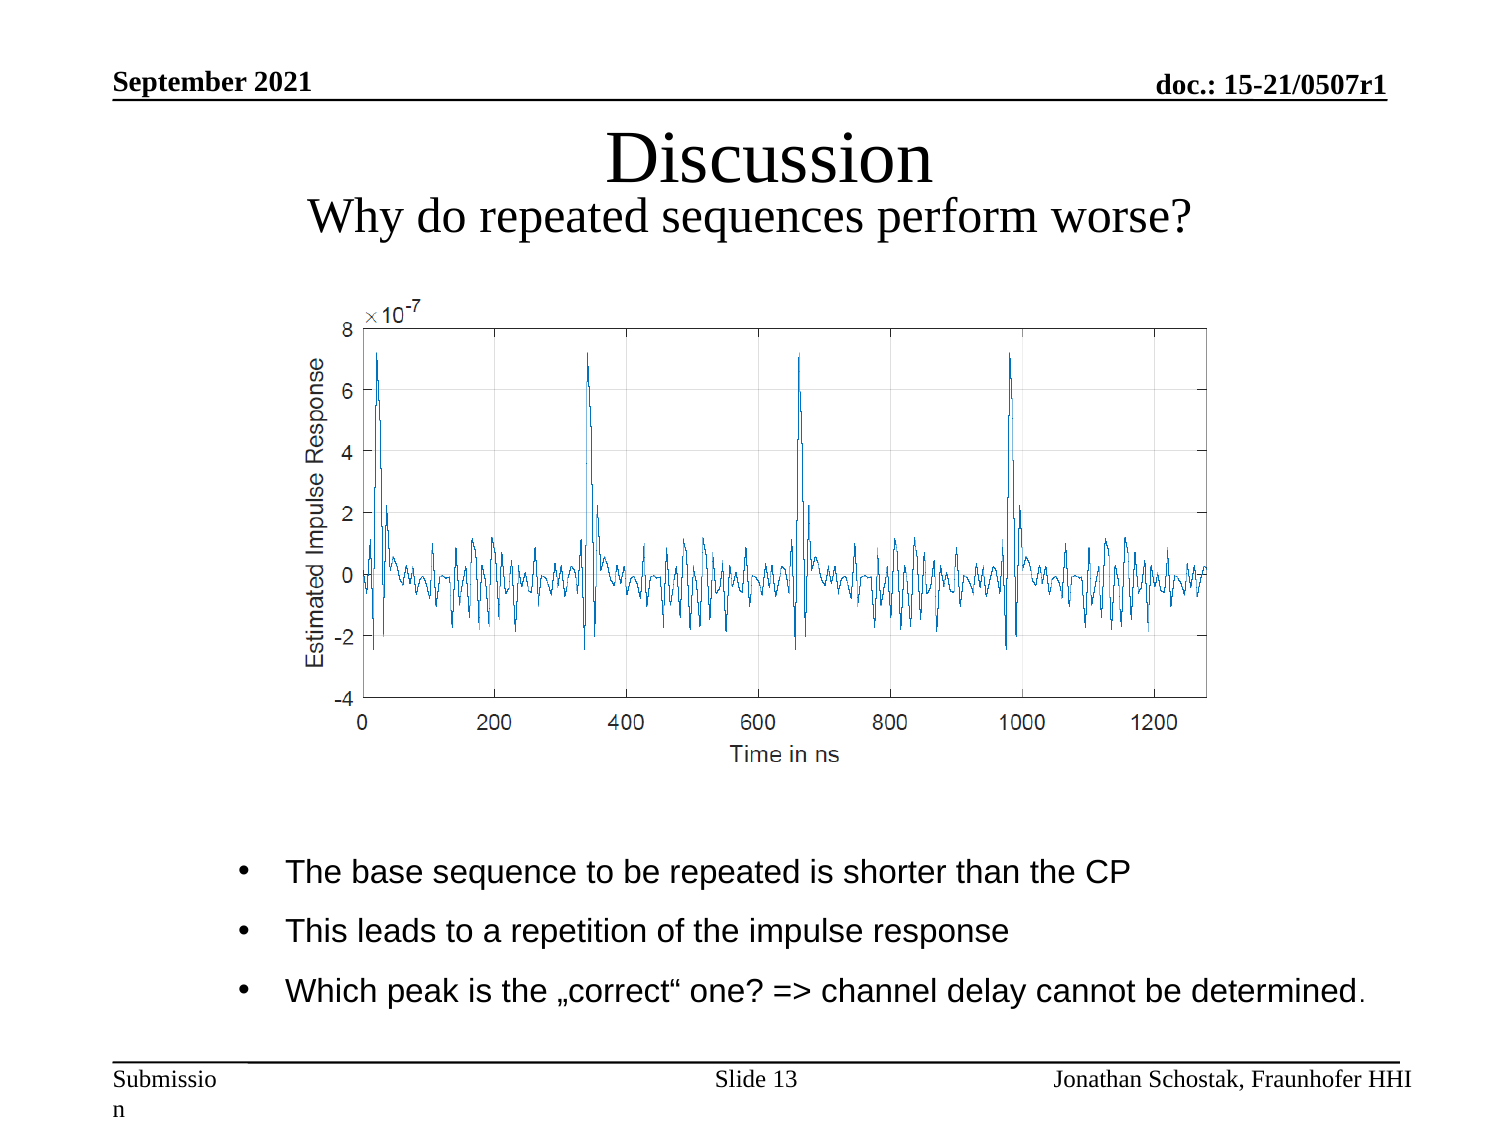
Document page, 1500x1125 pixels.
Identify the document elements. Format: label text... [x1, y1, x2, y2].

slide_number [112, 62, 375, 98]
slide_number Slide 13 [714, 1062, 799, 1093]
picture [296, 294, 1216, 771]
text_box Discussion [0, 100, 1500, 182]
text_box Why do repeated sequences perform worse? [5, 174, 1495, 256]
text_box The base sequence to be repeated is shorter than the CP This leads to a repetition of the impulse response Which peak is the „correct“ one? => channel delay cannot be determined. [223, 822, 1382, 1017]
footer Jonathan Schostak, Fraunhofer HHI [900, 1062, 1413, 1093]
